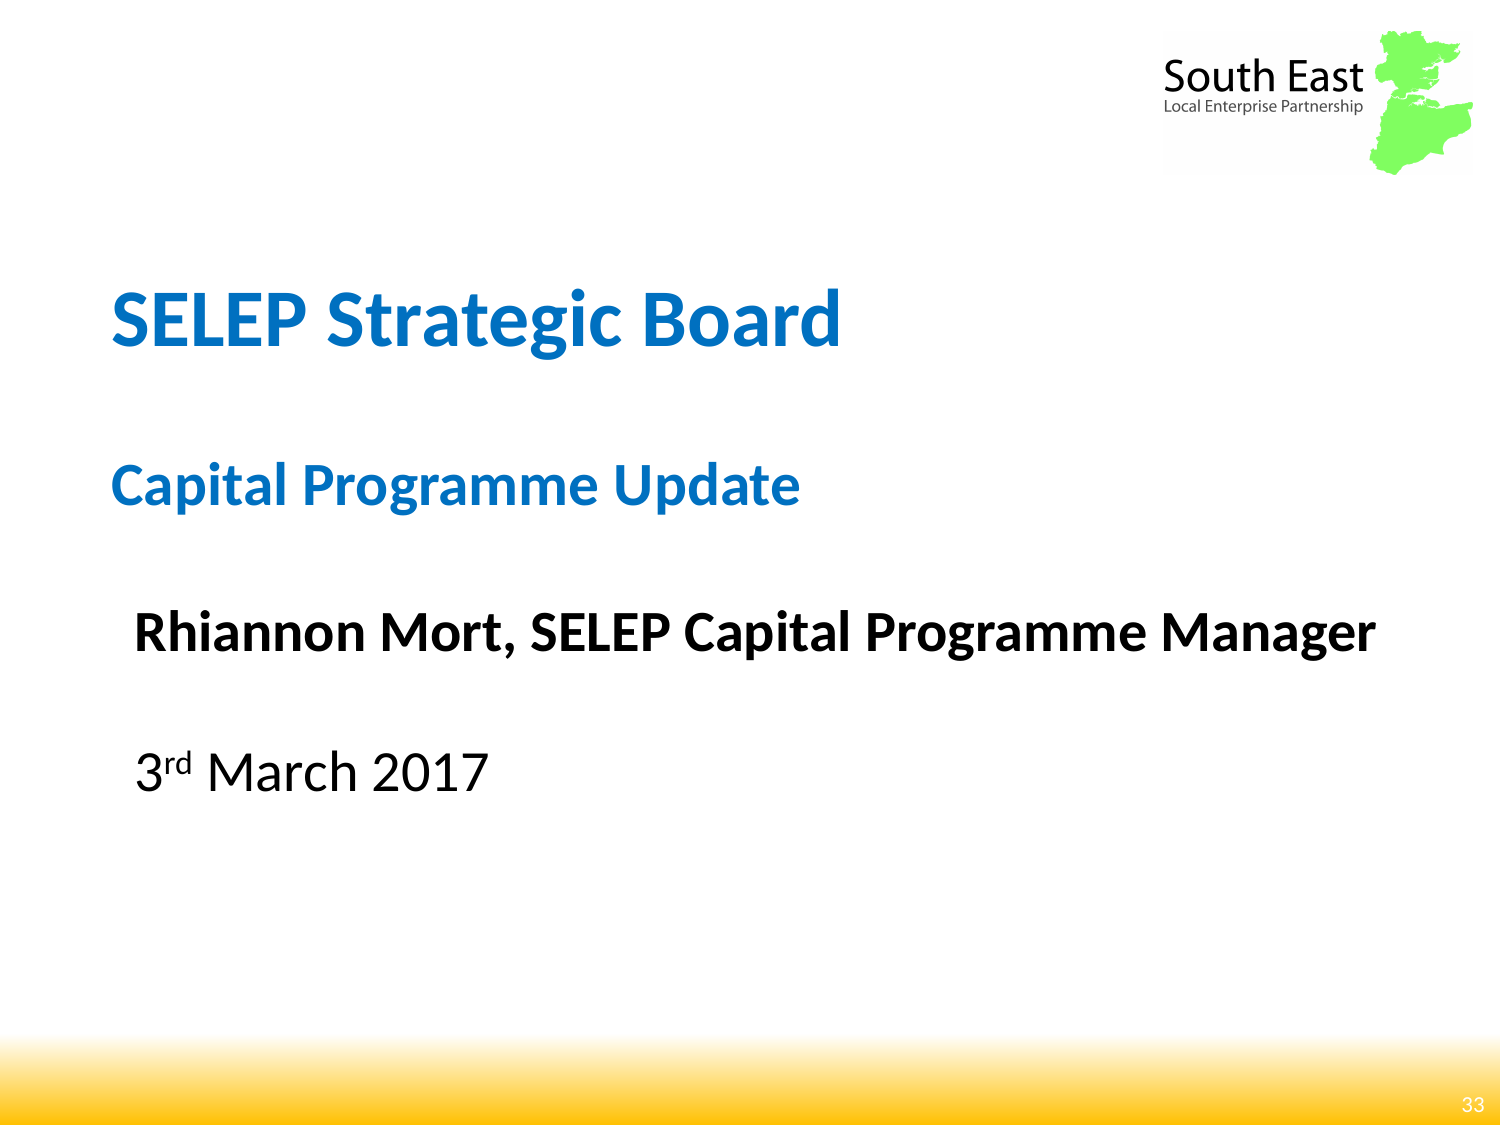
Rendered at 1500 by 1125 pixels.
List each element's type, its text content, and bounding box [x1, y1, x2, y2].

text_box [100, 765, 1199, 1094]
picture [1163, 31, 1473, 175]
text_box Rhiannon Mort, SELEP Capital Programme Manager 3rd March 2017 [119, 586, 1412, 811]
text_box SELEP Strategic Board Capital Programme Update [96, 255, 1471, 528]
slide_number 33 [1187, 1082, 1500, 1125]
